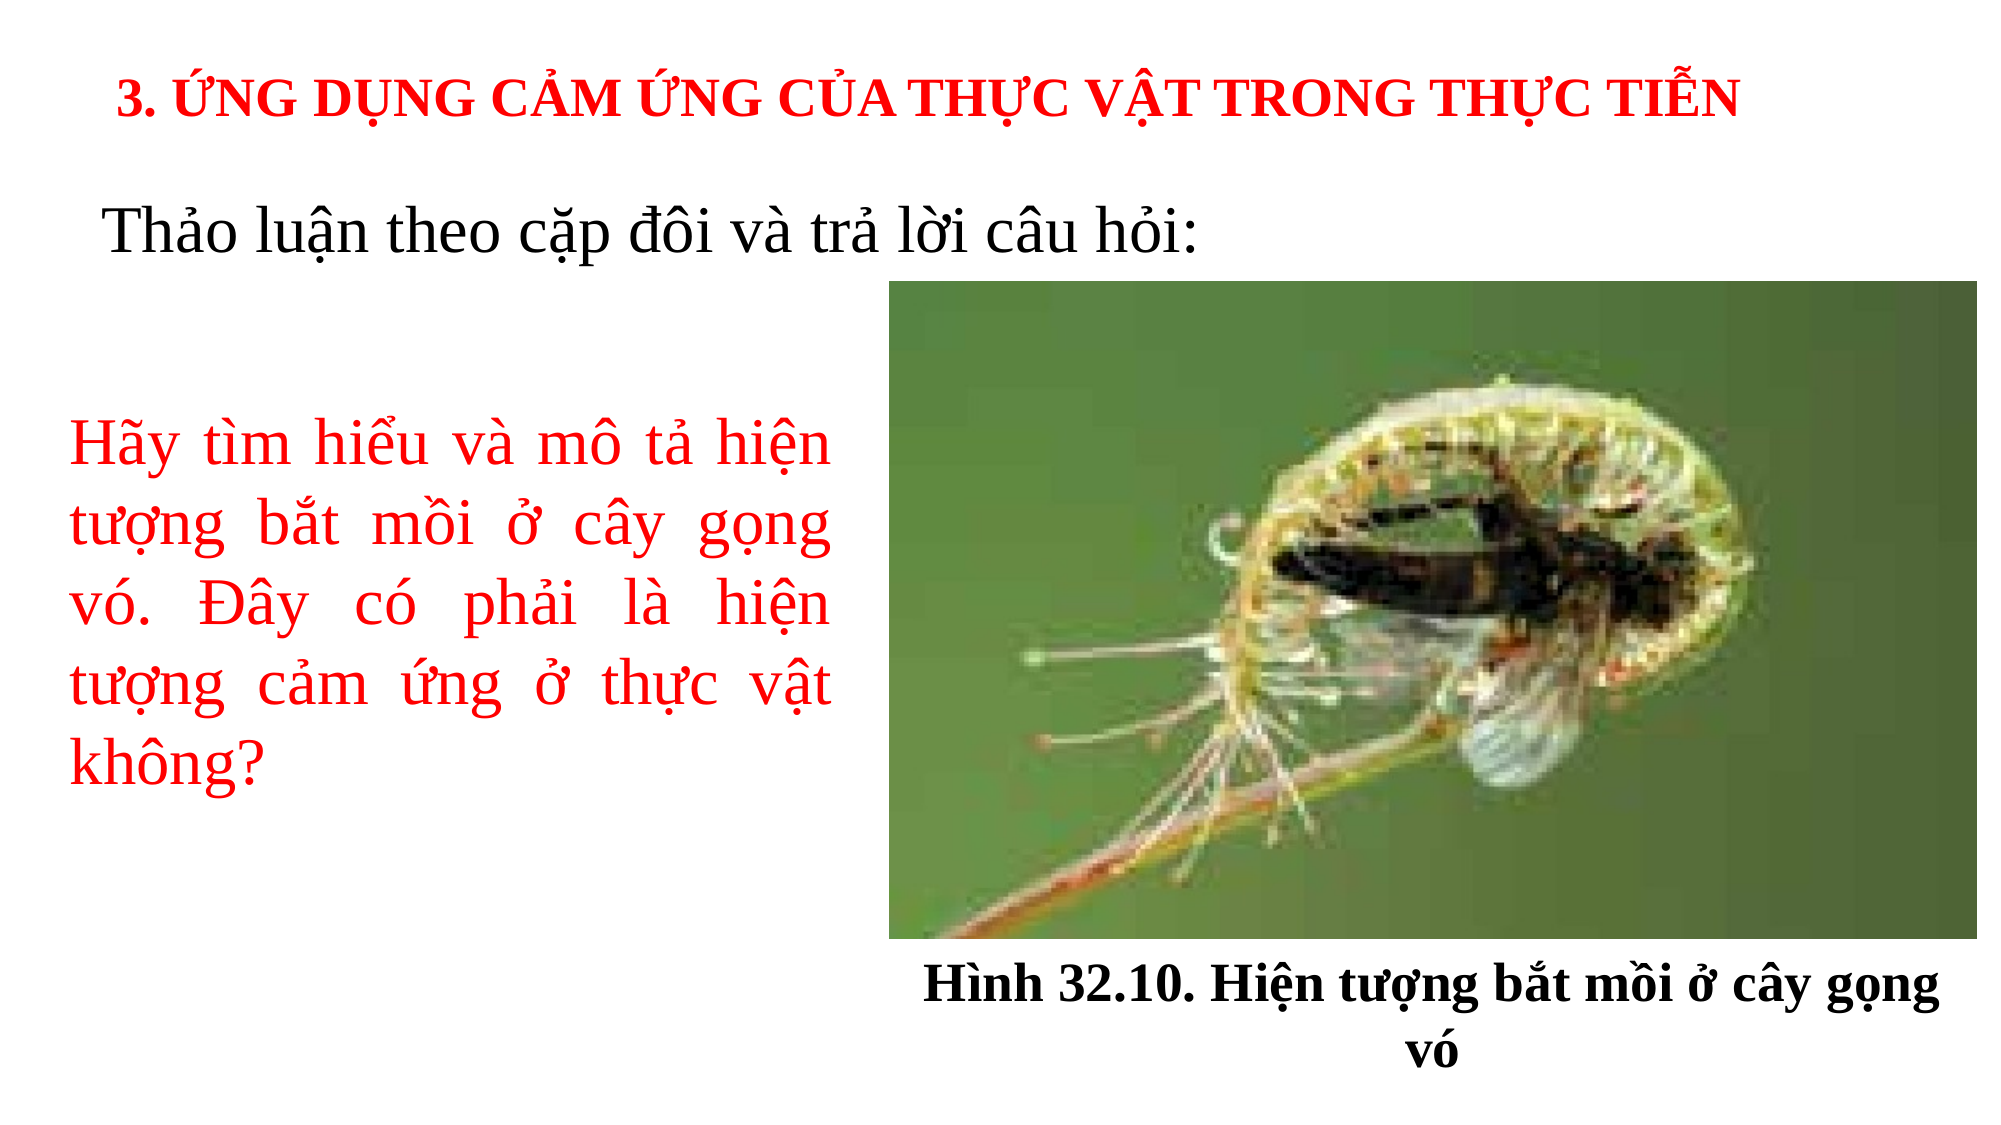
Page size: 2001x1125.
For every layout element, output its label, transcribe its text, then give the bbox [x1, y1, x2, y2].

text_box Hãy tìm hiểu và mô tả hiện tượng bắt mồi ở cây gọng vó. Đây có phải là hiện tượng cảm ứng ở thực vật không? [54, 390, 848, 805]
text_box Hình 32.10. Hiện tượng bắt mồi ở cây gọng vó [889, 939, 1977, 1087]
text_box Thảo luận theo cặp đôi và trả lời câu hỏi: [86, 178, 1772, 273]
picture [889, 281, 1977, 939]
title 3. ỨNG DỤNG CẢM ỨNG CỦA THỰC VẬT TRONG THỰC TIỄN [101, 61, 1892, 202]
